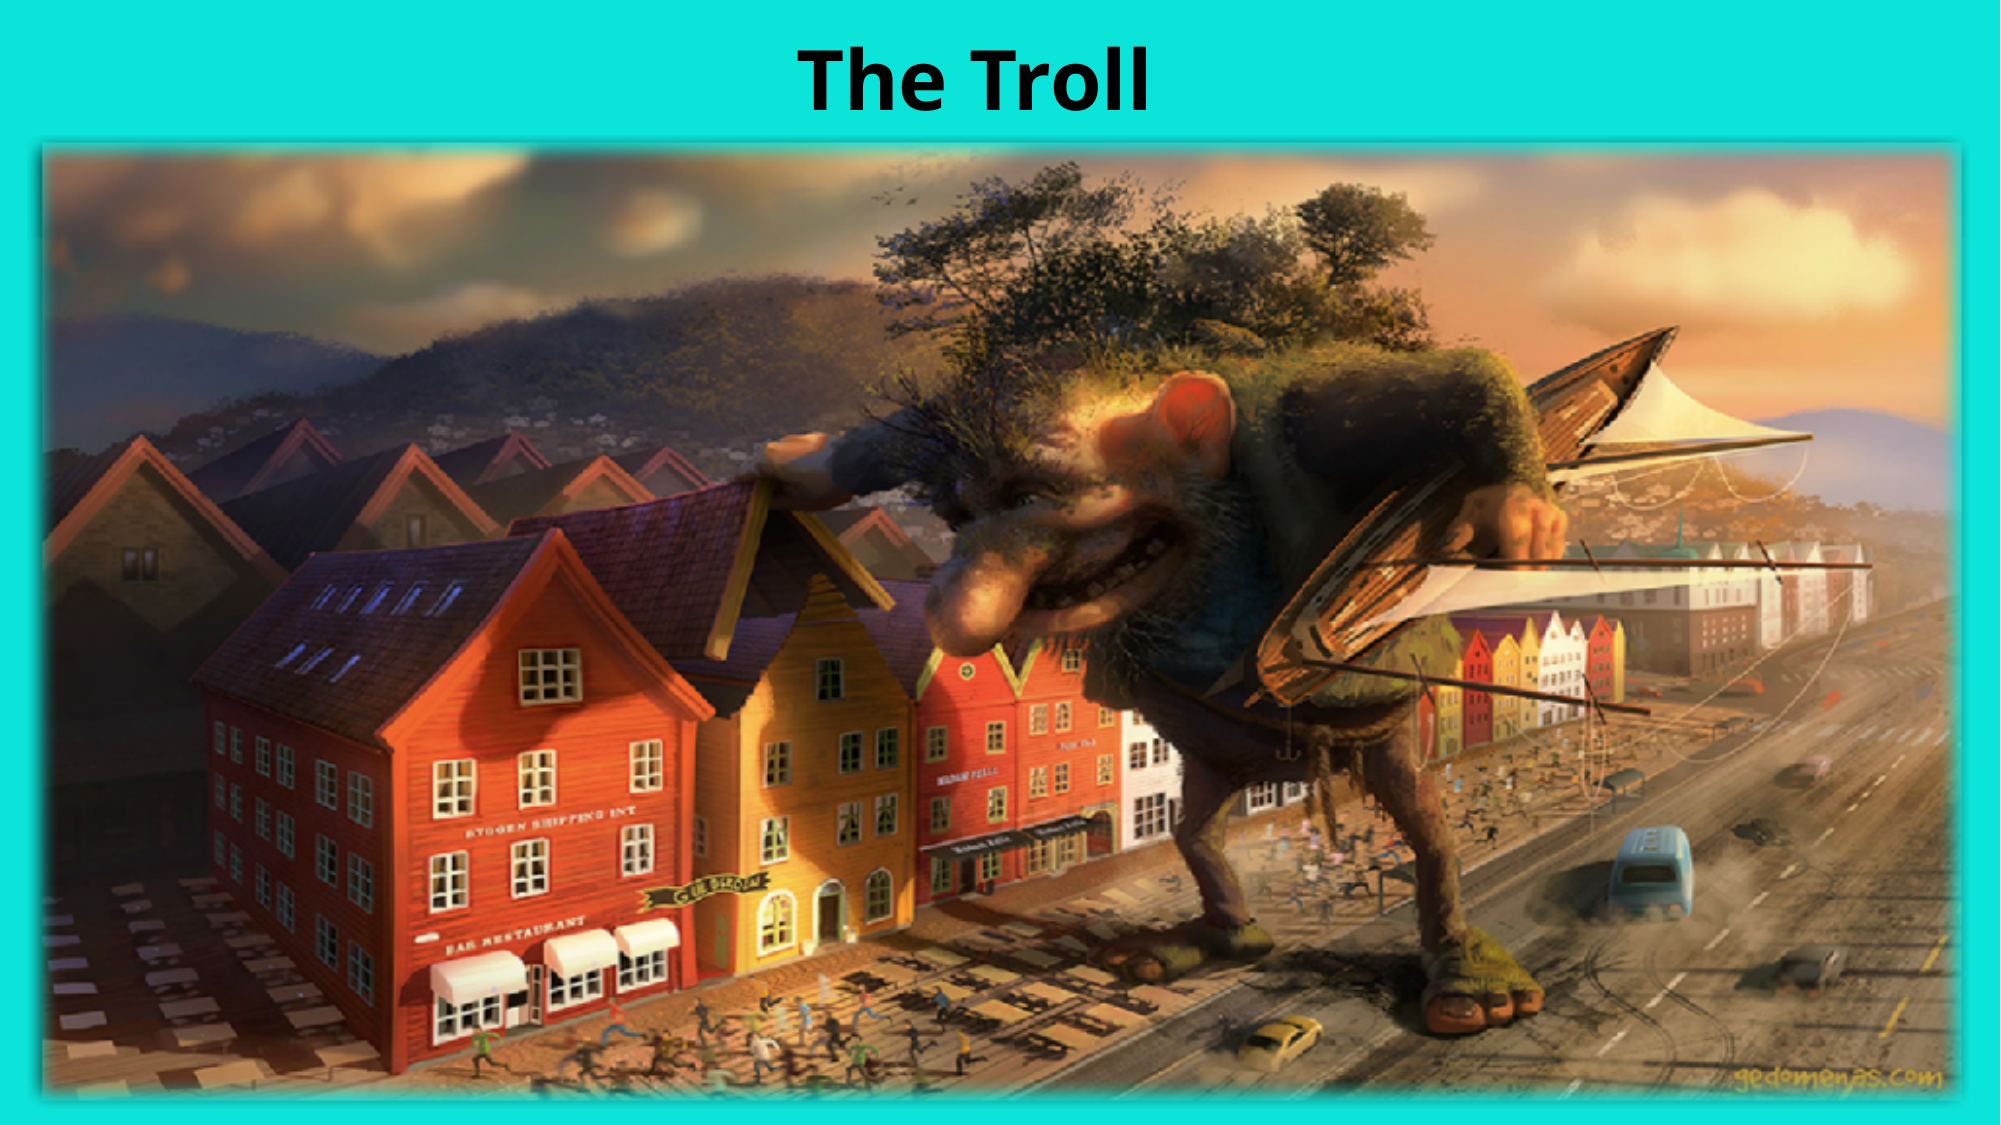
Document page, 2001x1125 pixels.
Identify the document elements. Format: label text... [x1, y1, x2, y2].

picture [27, 135, 1972, 1109]
text_box The Troll [781, 19, 1168, 135]
